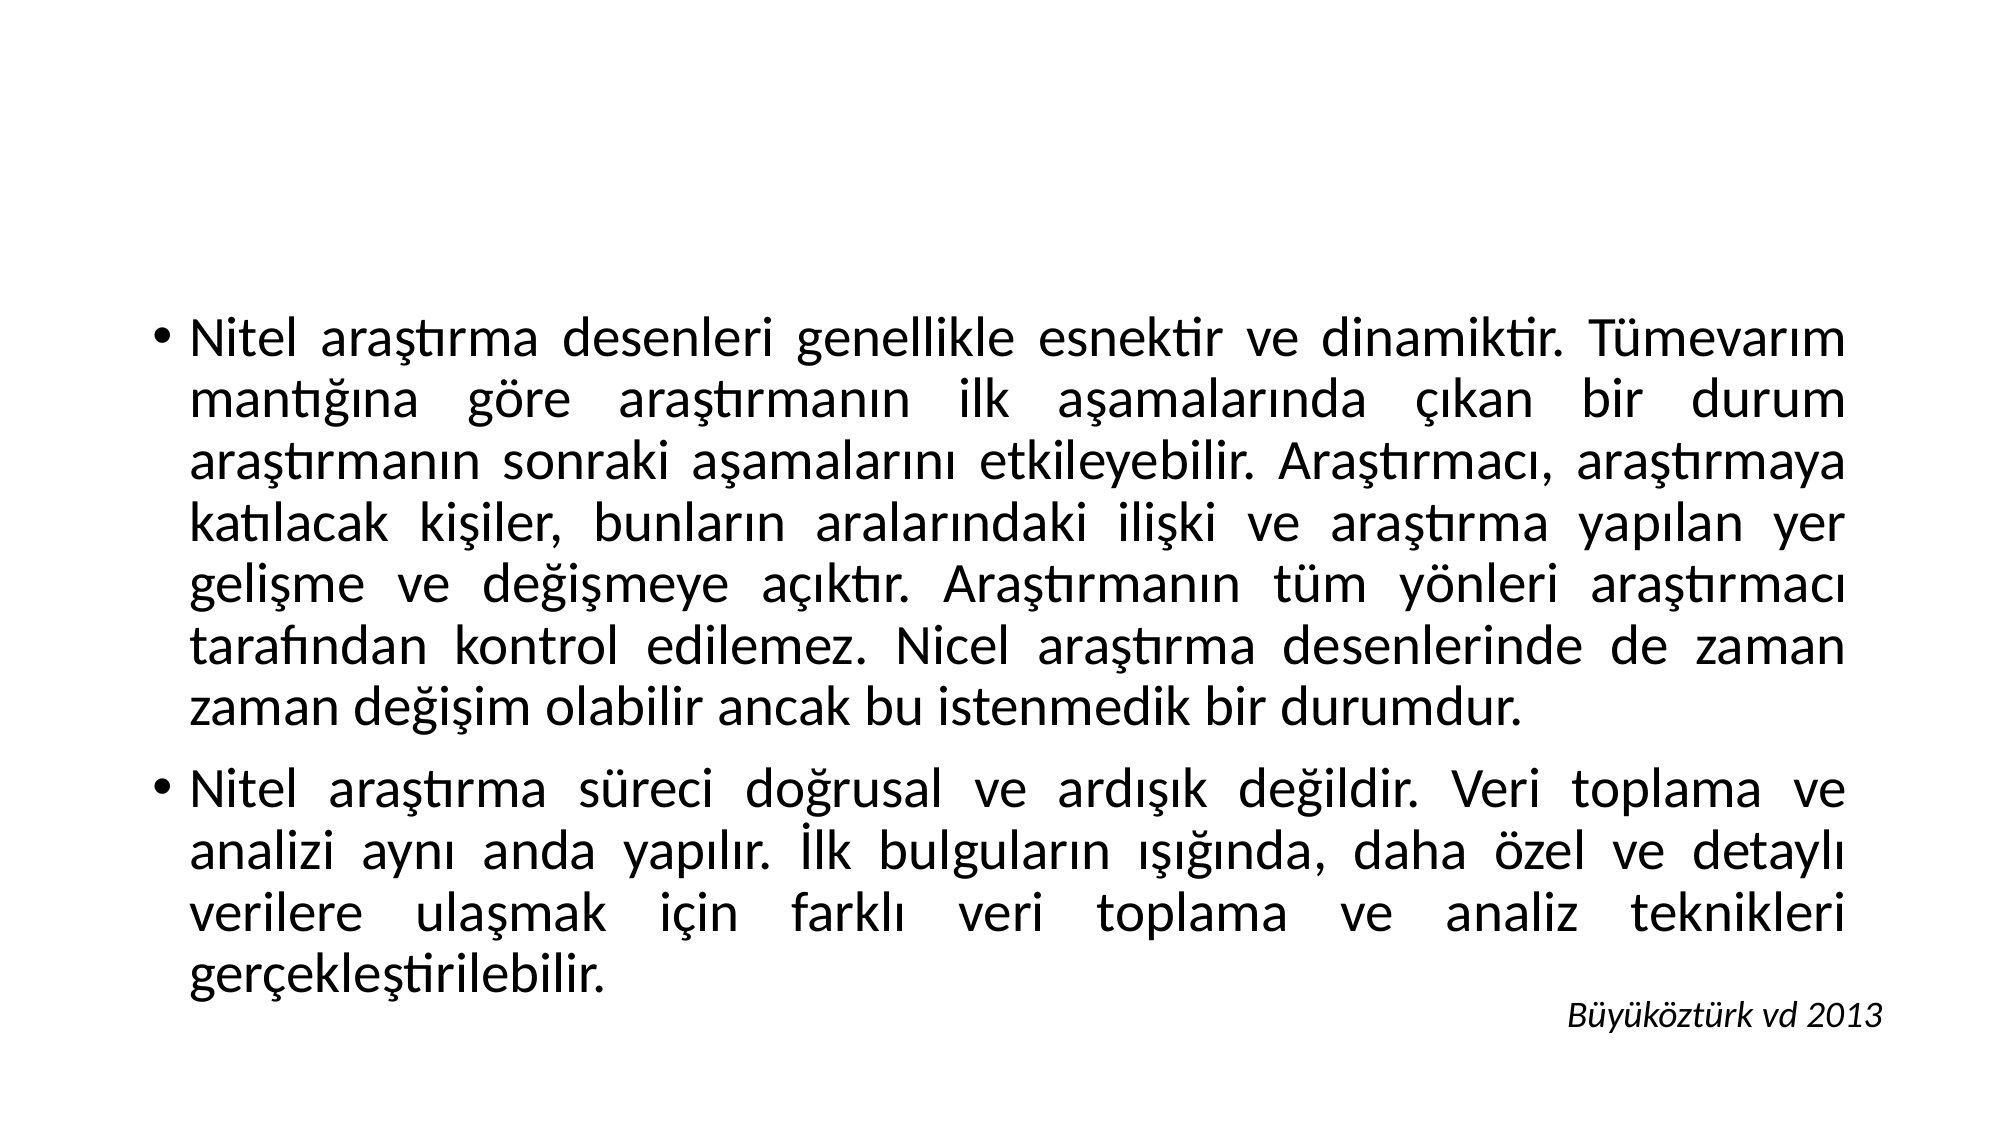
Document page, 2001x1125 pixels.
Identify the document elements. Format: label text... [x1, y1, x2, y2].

list Nitel araştırma desenleri genellikle esnektir ve dinamiktir. Tümevarım mantığına göre araştırmanın ilk aşamalarında çıkan bir durum araştırmanın sonraki aşamalarını etkileyebilir. Araştırmacı, araştırmaya katılacak kişiler, bunların aralarındaki ilişki ve araştırma yapılan yer gelişme ve değişmeye açıktır. Araştırmanın tüm yönleri araştırmacı tarafından kontrol edilemez. Nicel araştırma desenlerinde de zaman zaman değişim olabilir ancak bu istenmedik bir durumdur. Nitel araştırma süreci doğrusal ve ardışık değildir. Veri toplama ve analizi aynı anda yapılır. İlk bulguların ışığında, daha özel ve detaylı verilere ulaşmak için farklı veri toplama ve analiz teknikleri gerçekleştirilebilir. [137, 299, 1863, 1014]
text_box Büyüköztürk vd 2013 [1552, 982, 1898, 1043]
